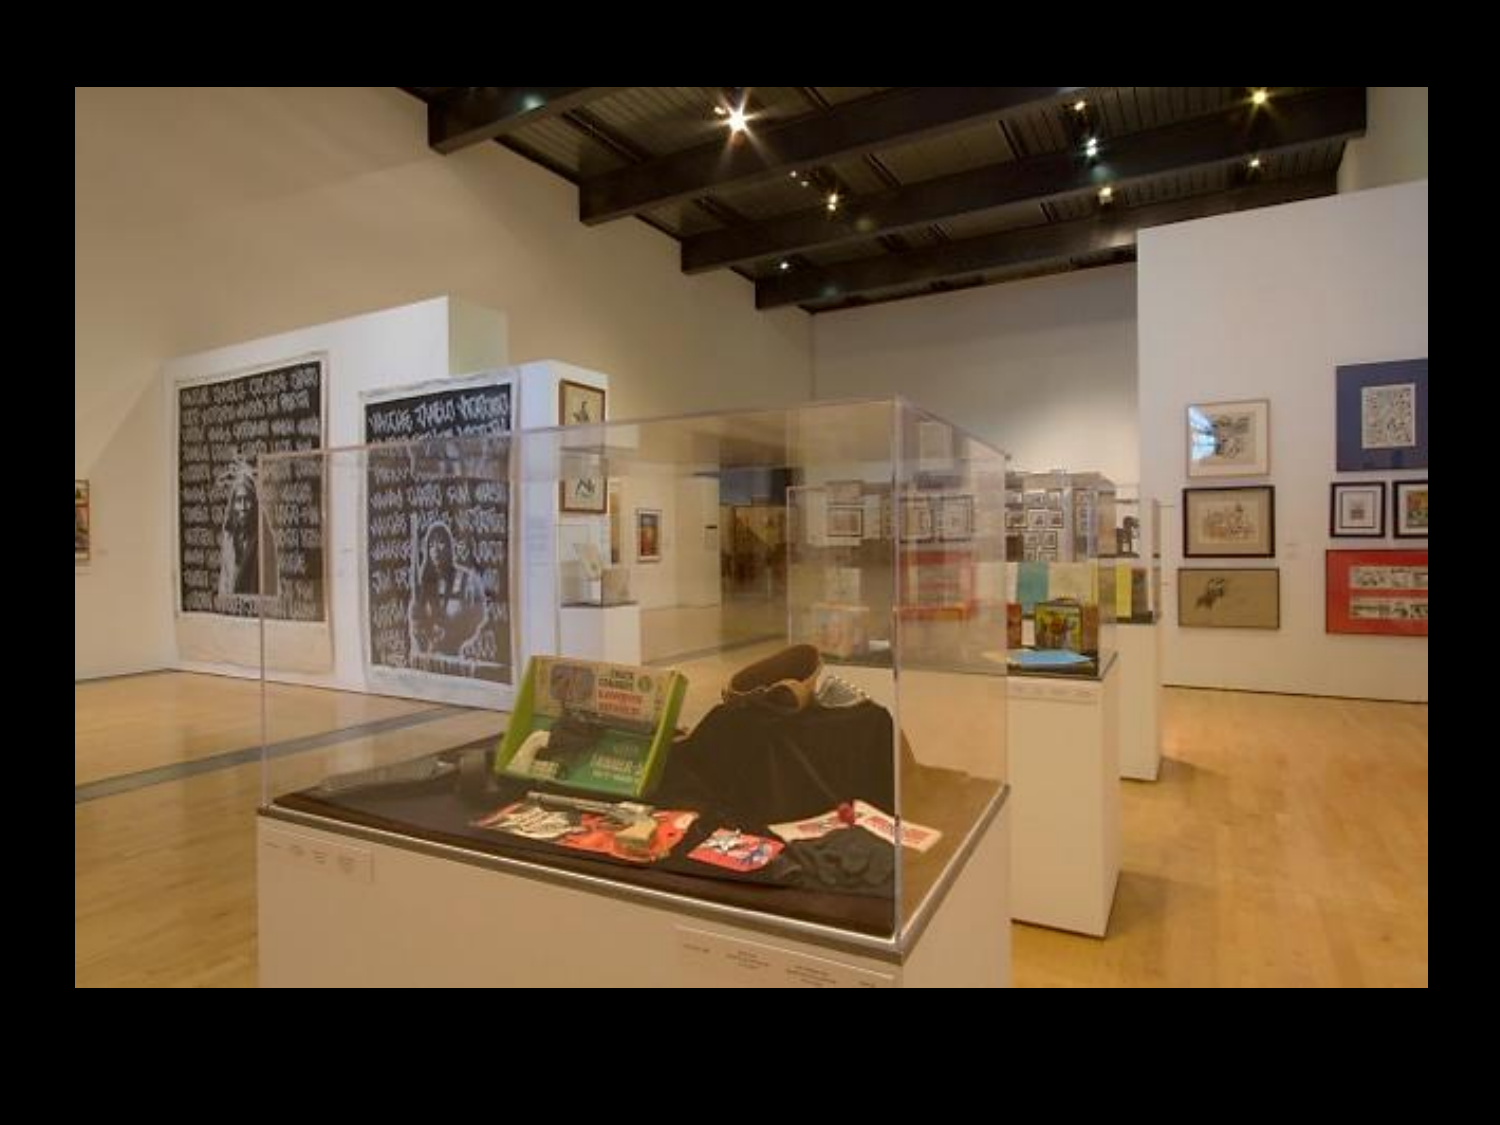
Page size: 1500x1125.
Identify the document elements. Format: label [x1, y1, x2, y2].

picture [74, 87, 1428, 988]
